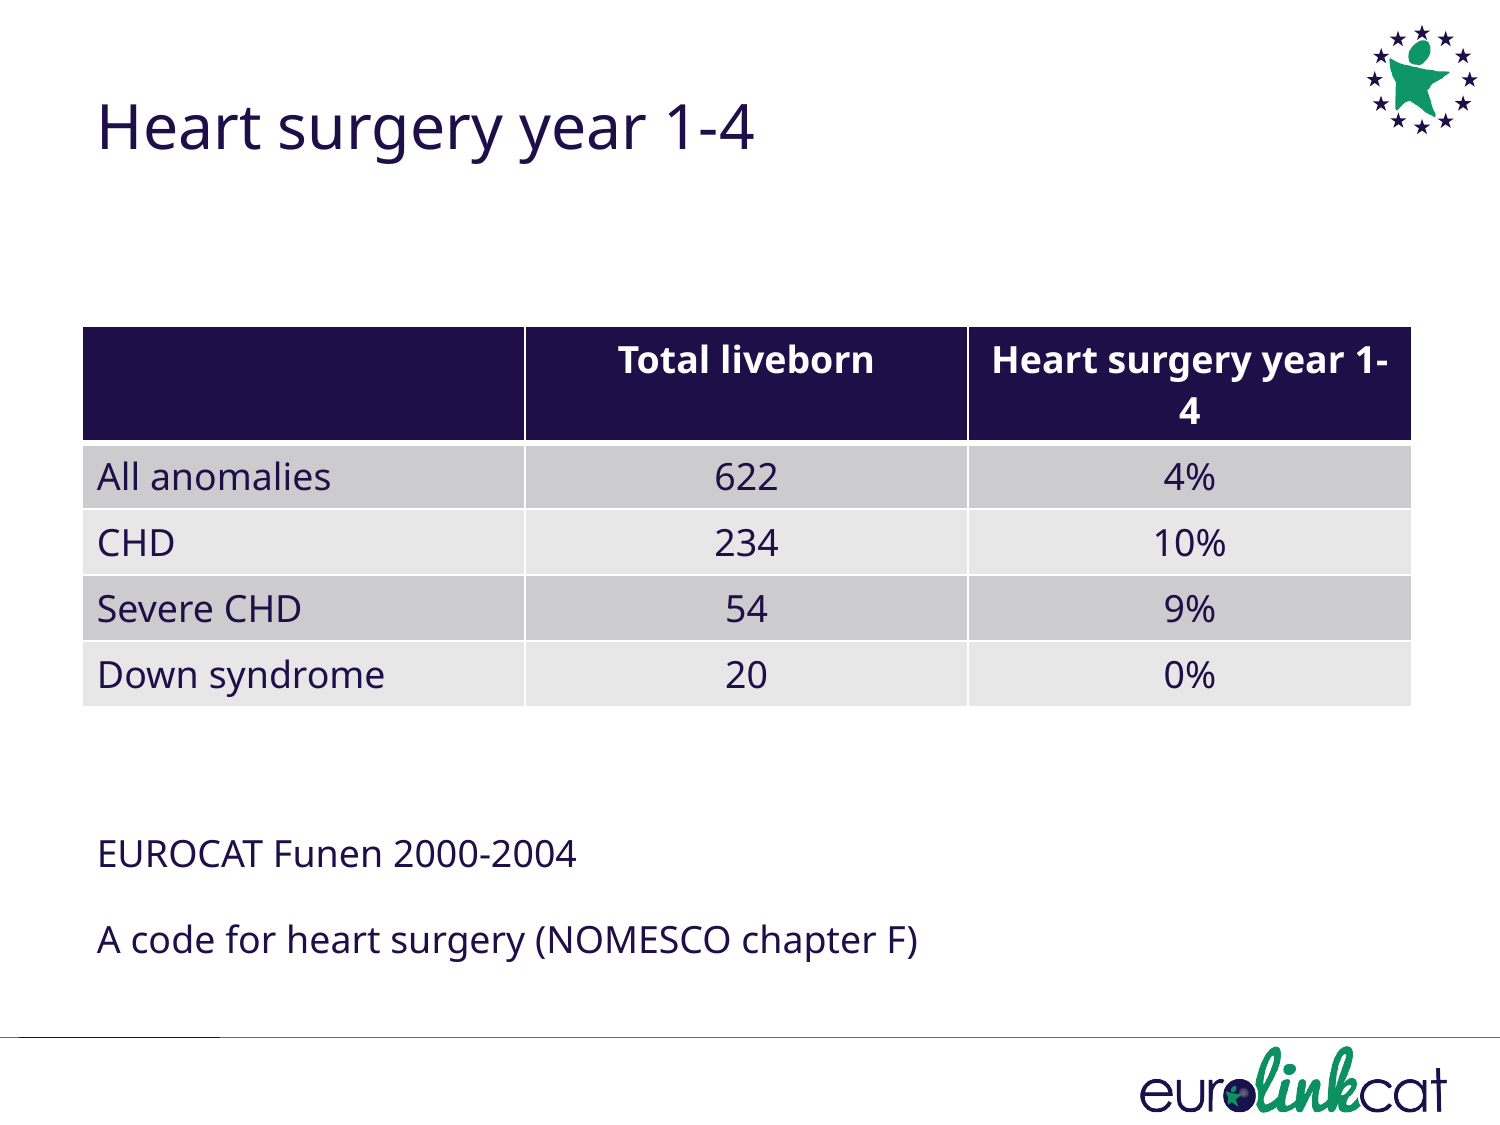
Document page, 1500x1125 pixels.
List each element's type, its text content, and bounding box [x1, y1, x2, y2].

picture [1140, 1046, 1447, 1113]
table_cell 20 [526, 642, 967, 706]
table_cell 4% [969, 446, 1411, 508]
table_cell Severe CHD [83, 576, 524, 640]
table_cell 234 [526, 510, 967, 574]
table_cell 54 [526, 576, 967, 640]
title Heart surgery year 1-4 [81, 79, 1322, 263]
table_cell 0% [969, 642, 1411, 706]
table_header Total liveborn [526, 327, 967, 440]
table_cell All anomalies [83, 446, 524, 508]
table_header [83, 327, 524, 440]
list EUROCAT Funen 2000-2004 A code for heart surgery (NOMESCO chapter F) [81, 822, 1324, 1006]
table_cell Down syndrome [83, 642, 524, 706]
table_header Heart surgery year 1-4 [969, 327, 1411, 440]
table_cell 9% [969, 576, 1411, 640]
table_cell 622 [526, 446, 967, 508]
table_cell CHD [83, 510, 524, 574]
table_cell 10% [969, 510, 1411, 574]
